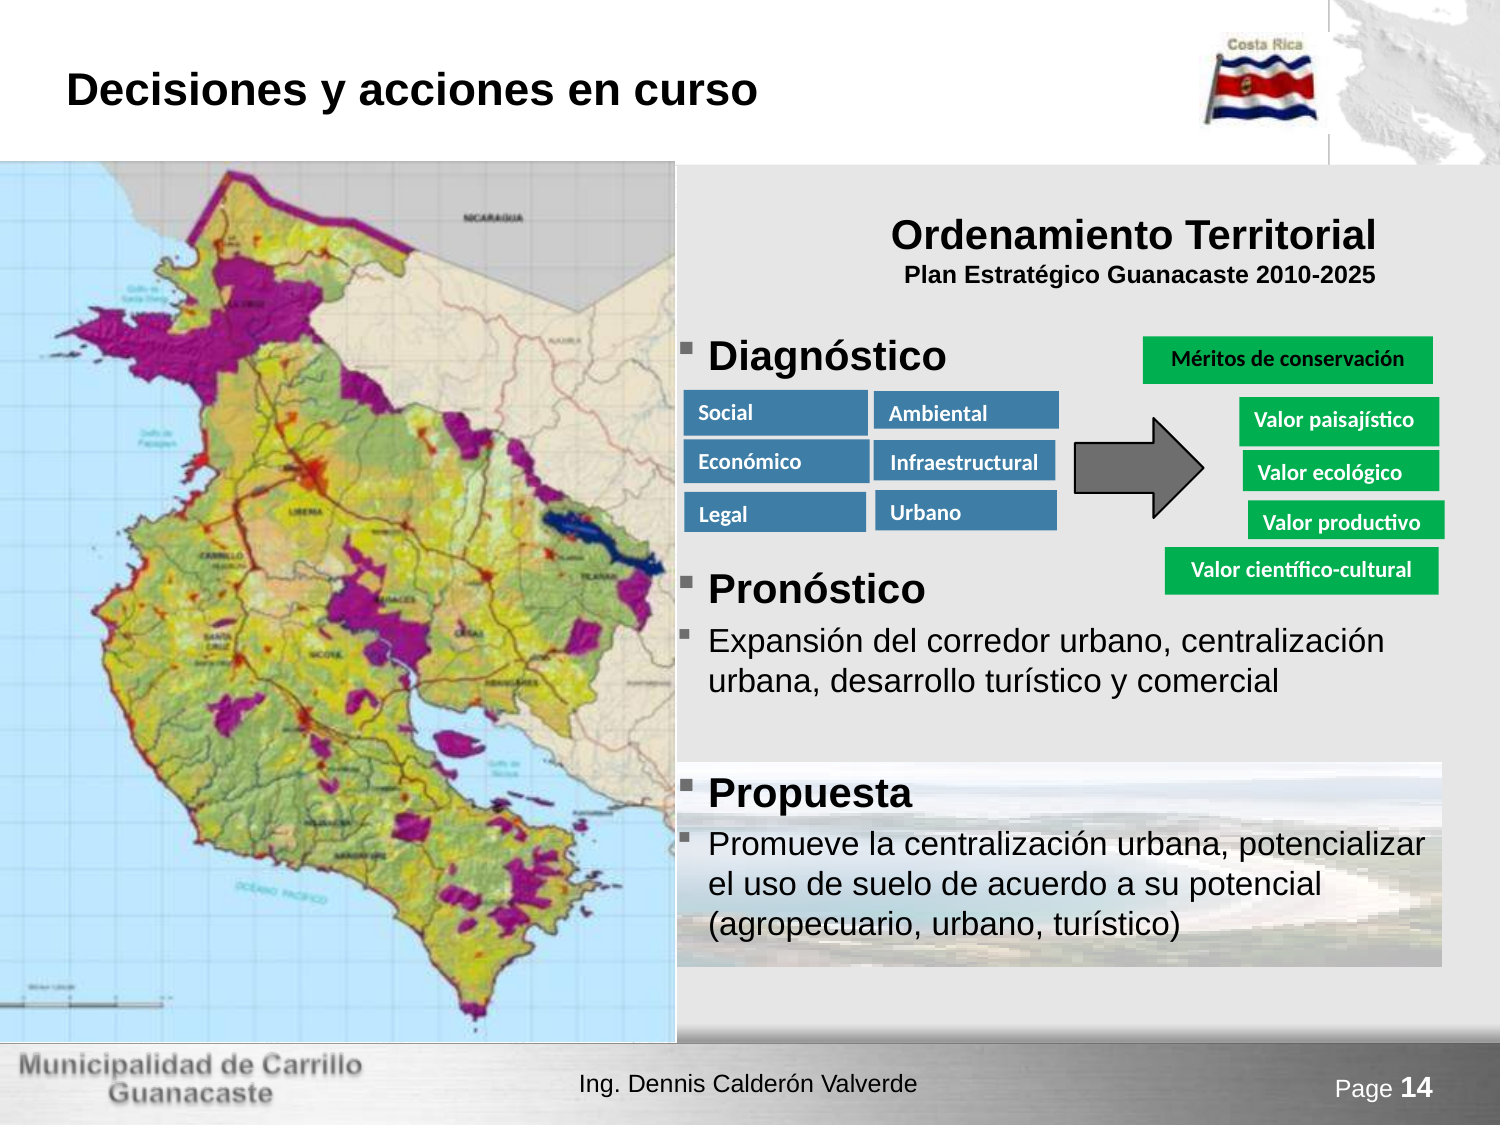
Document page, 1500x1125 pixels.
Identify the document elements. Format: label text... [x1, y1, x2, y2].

text_box [1074, 417, 1204, 518]
picture [1199, 0, 1500, 164]
text_box Valor paisajístico [1239, 397, 1440, 447]
picture [0, 161, 1500, 1125]
text_box Legal [684, 491, 867, 532]
text_box Económico [683, 439, 870, 484]
text_box Plan Estratégico Guanacaste 2010-2025 [829, 244, 1377, 304]
text_box Valor científico-cultural [1164, 547, 1439, 595]
text_box Infraestructural [873, 440, 1056, 481]
text_box Urbano [875, 490, 1057, 531]
text_box Ordenamiento Territorial [681, 203, 1378, 263]
text_box Valor ecológico [1242, 450, 1440, 492]
text_box Valor productivo [1248, 500, 1445, 540]
text_box Social [683, 389, 868, 436]
list Diagnóstico Pronóstico Expansión del corredor urbano, centralización urbana, desarrollo turístico y comercial Propuesta Promueve la centralización urbana, potencializar el uso de suelo de acuerdo a su potencial (agropecuario, urbano, turístico) [681, 321, 1461, 962]
footer Page 14 [1319, 1060, 1495, 1102]
text_box Méritos de conservación [1142, 336, 1433, 384]
title Decisiones y acciones en curso [66, 37, 1164, 137]
text_box Ambiental [873, 391, 1059, 429]
